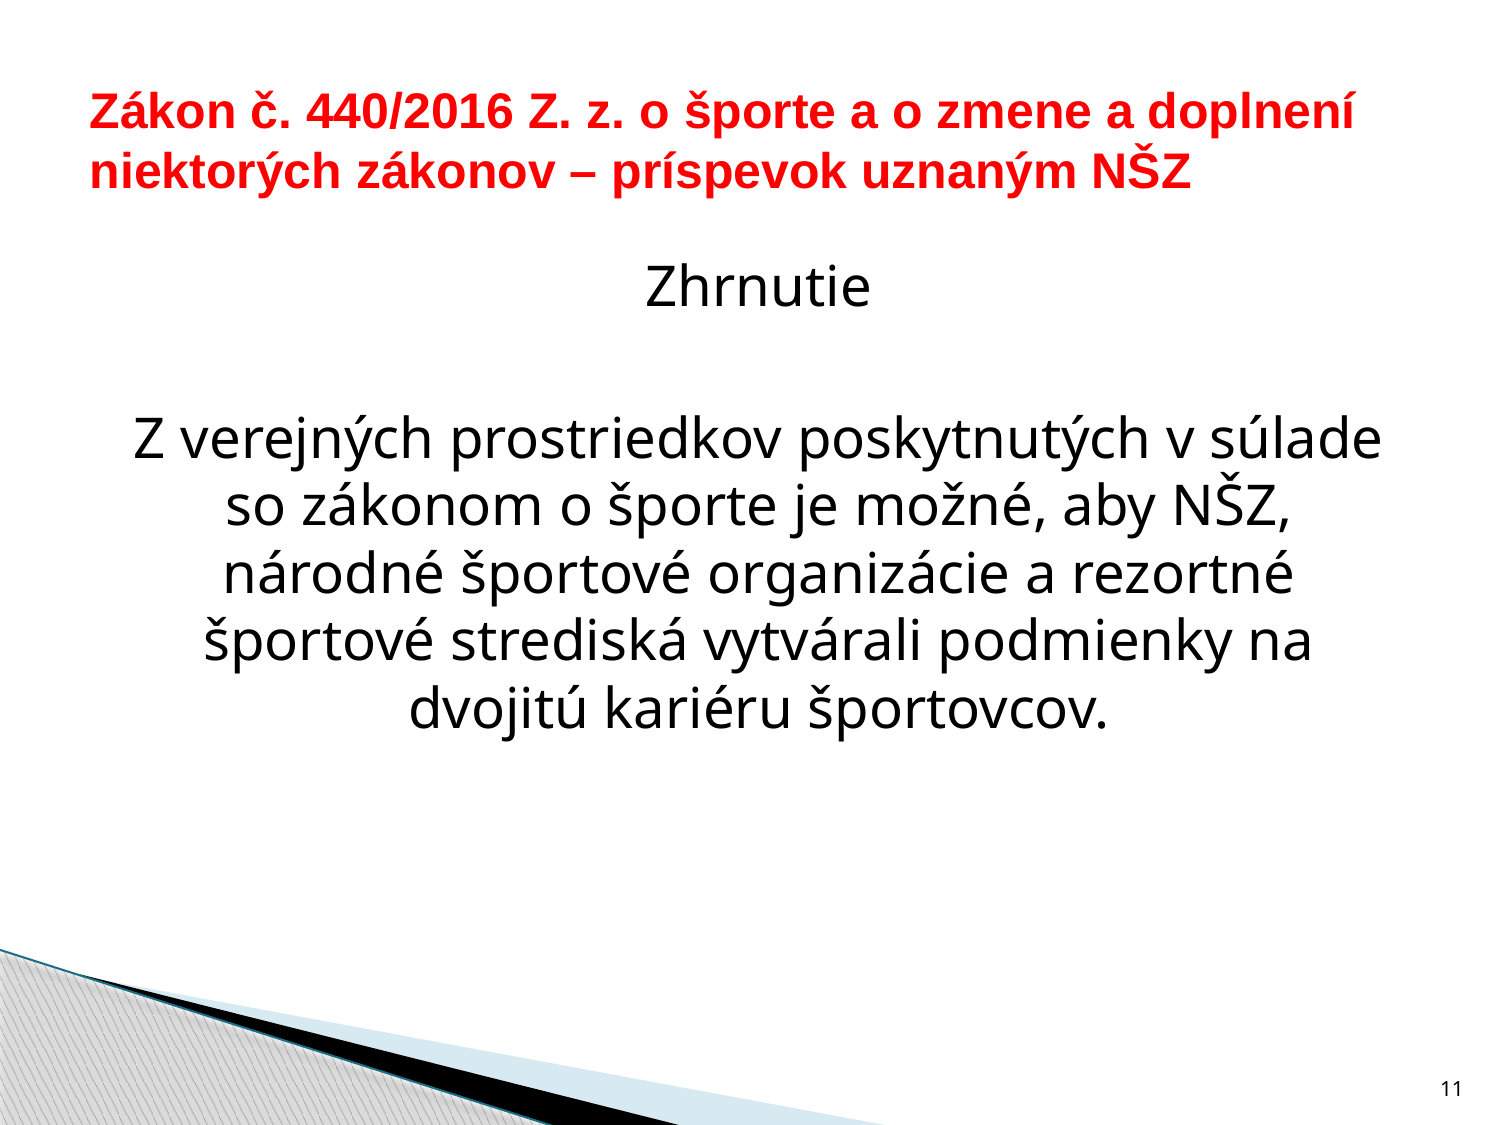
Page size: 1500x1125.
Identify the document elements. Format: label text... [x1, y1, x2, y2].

list Zhrnutie Z verejných prostriedkov poskytnutých v súlade so zákonom o športe je možné, aby NŠZ, národné športové organizácie a rezortné športové strediská vytvárali podmienky na dvojitú kariéru športovcov. [75, 243, 1425, 986]
slide_number 11 [1418, 1051, 1479, 1112]
title Zákon č. 440/2016 Z. z. o športe a o zmene a doplnení niektorých zákonov – príspevok uznaným NŠZ [75, 45, 1425, 233]
